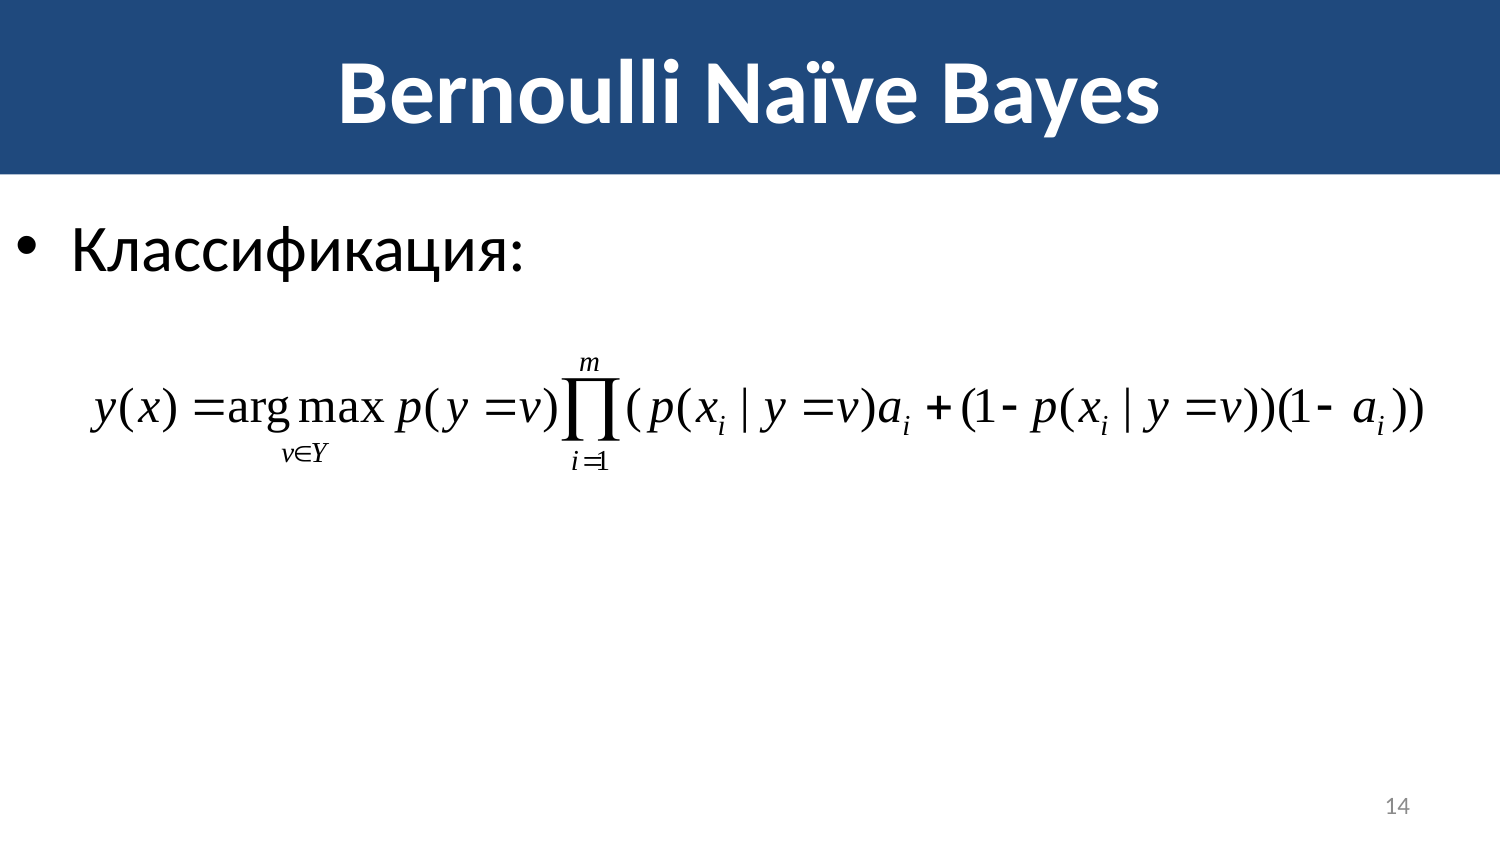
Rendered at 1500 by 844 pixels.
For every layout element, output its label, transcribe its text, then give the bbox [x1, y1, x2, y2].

slide_number 14 [1074, 782, 1425, 827]
list Классификация: [0, 196, 1500, 754]
title Bernoulli Naïve Bayes [0, 0, 1500, 175]
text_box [81, 339, 1435, 481]
